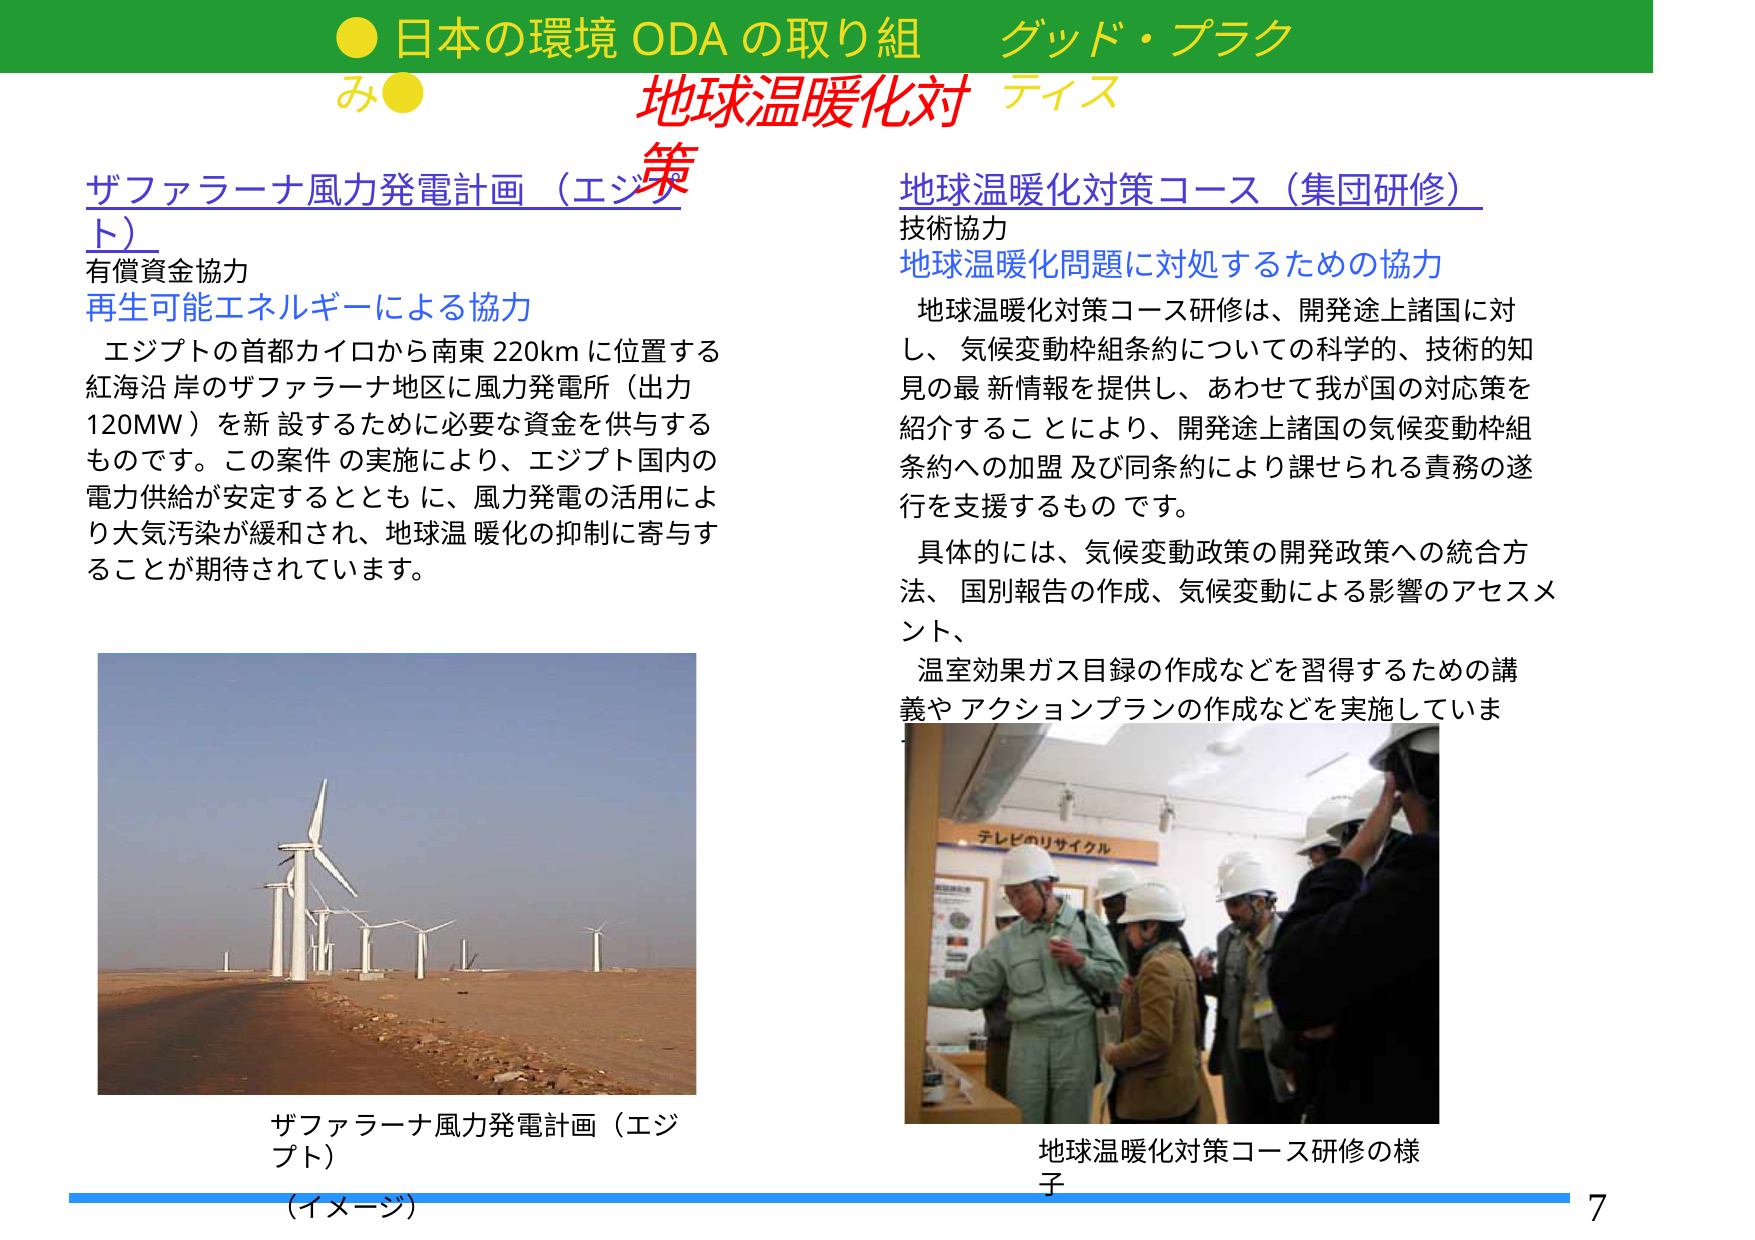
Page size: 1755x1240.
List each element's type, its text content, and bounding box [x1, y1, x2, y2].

text_box グッド・プラクティス [992, 12, 1321, 117]
text_box 7 [1582, 1182, 1612, 1230]
text_box 地球温暖化対策コース研修の様子 [1036, 1134, 1445, 1200]
text_box 地球温暖化対策 [630, 66, 1020, 204]
text_box ザファラーナ風力発電計画（エジプト） （イメージ） [268, 1108, 702, 1223]
text_box [904, 723, 1440, 1124]
text_box [0, 0, 1654, 73]
text_box [97, 653, 697, 1095]
text_box 地球温暖化対策コース（集団研修） 技術協力 地球温暖化問題に対処するための協力 地球温暖化対策コース研修は、開発途上諸国に対し、 気候変動枠組条約についての科学的、技術的知見の最 新情報を提供し、あわせて我が国の対応策を紹介するこ とにより、開発途上諸国の気候変動枠組条約への加盟 及び同条約により課せられる責務の遂行を支援するもの です。 具体的には、気候変動政策の開発政策への統合方法、 国別報告の作成、気候変動による影響のアセスメント、 温室効果ガス目録の作成などを習得するための講義や アクションプランの作成などを実施しています。 [897, 167, 1574, 765]
text_box ザファラーナ風力発電計画 （エジプト） 有償資金協力 再生可能エネルギーによる協力 エジプトの首都カイロから南東220kmに位置する紅海沿 岸のザファラーナ地区に風力発電所（出力120MW）を新 設するために必要な資金を供与するものです。この案件 の実施により、エジプト国内の電力供給が安定するととも に、風力発電の活用により大気汚染が緩和され、地球温 暖化の抑制に寄与することが期待されています。 [83, 167, 742, 586]
title ●日本の環境ODAの取り組み● [332, 10, 967, 218]
